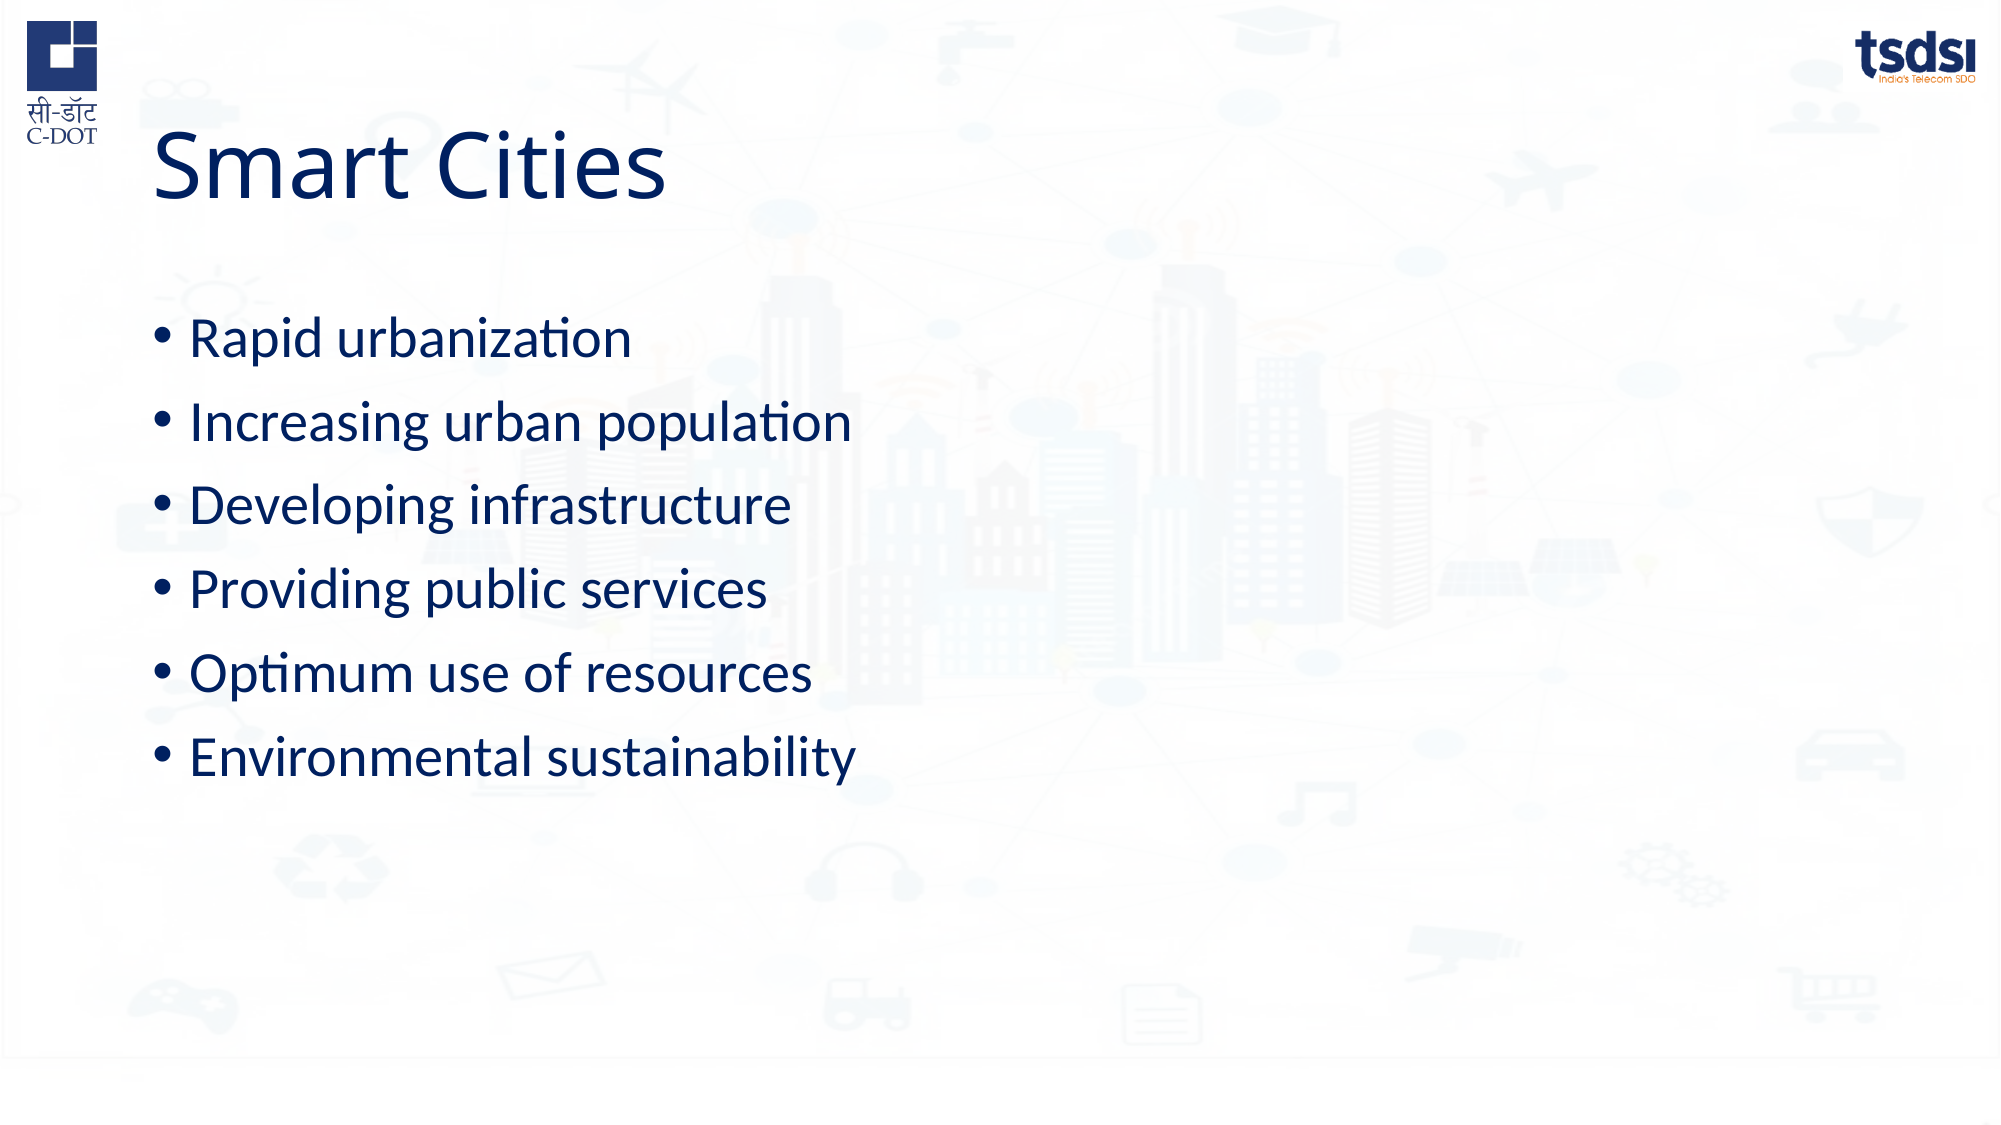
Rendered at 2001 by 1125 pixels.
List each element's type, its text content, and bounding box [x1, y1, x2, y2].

title Smart Cities [137, 59, 1863, 278]
picture [27, 21, 97, 144]
picture [1843, 21, 1987, 92]
list Rapid urbanization Increasing urban population Developing infrastructure Providing public services Optimum use of resources Environmental sustainability [137, 299, 1863, 1014]
